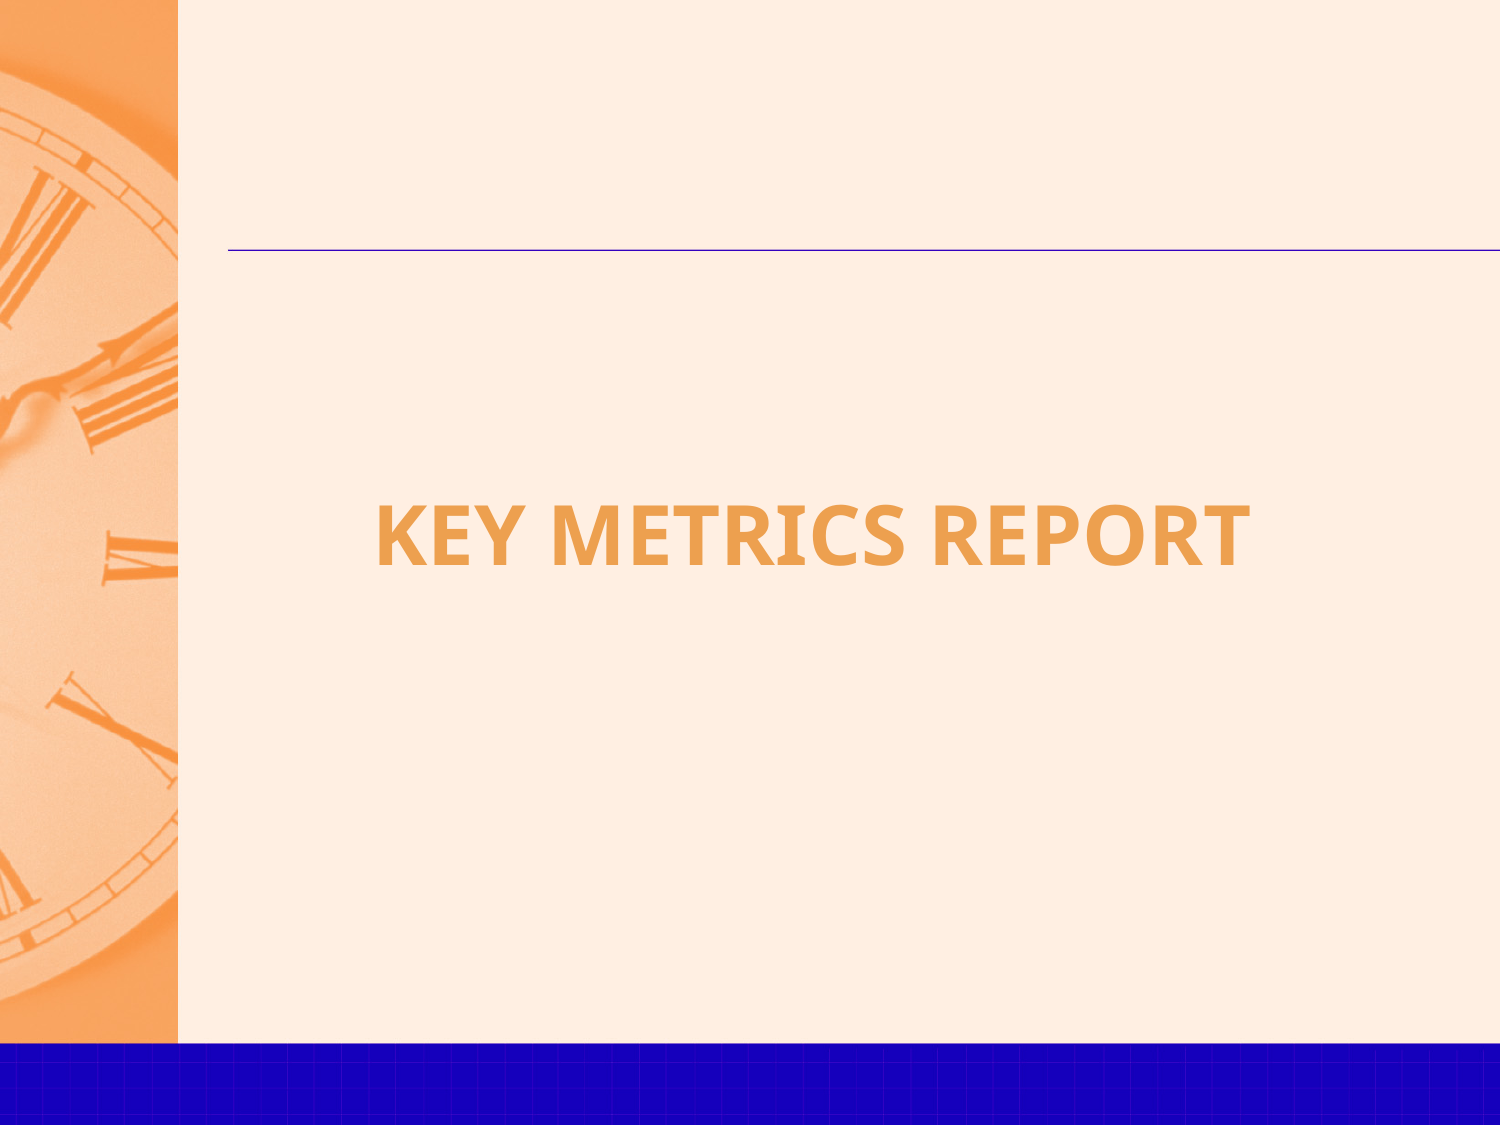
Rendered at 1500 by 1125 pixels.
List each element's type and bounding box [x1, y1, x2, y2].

picture [0, 0, 1500, 1125]
title [225, 474, 1400, 699]
